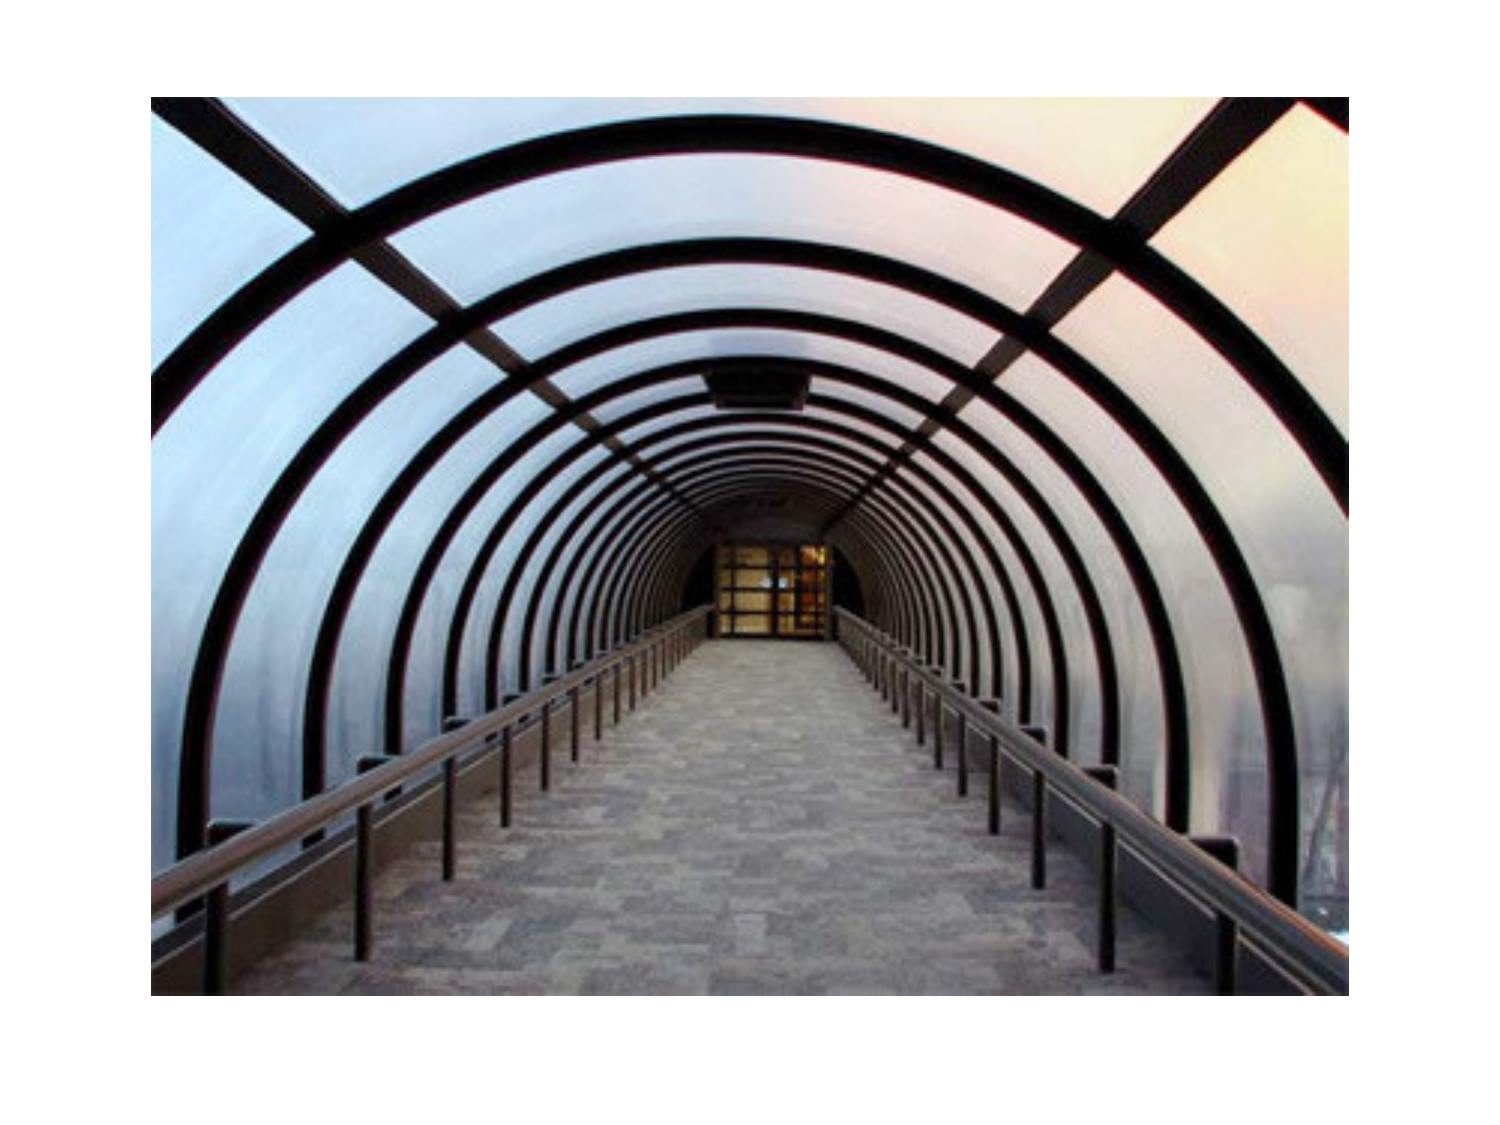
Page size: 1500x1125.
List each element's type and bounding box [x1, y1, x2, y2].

picture [151, 97, 1349, 996]
